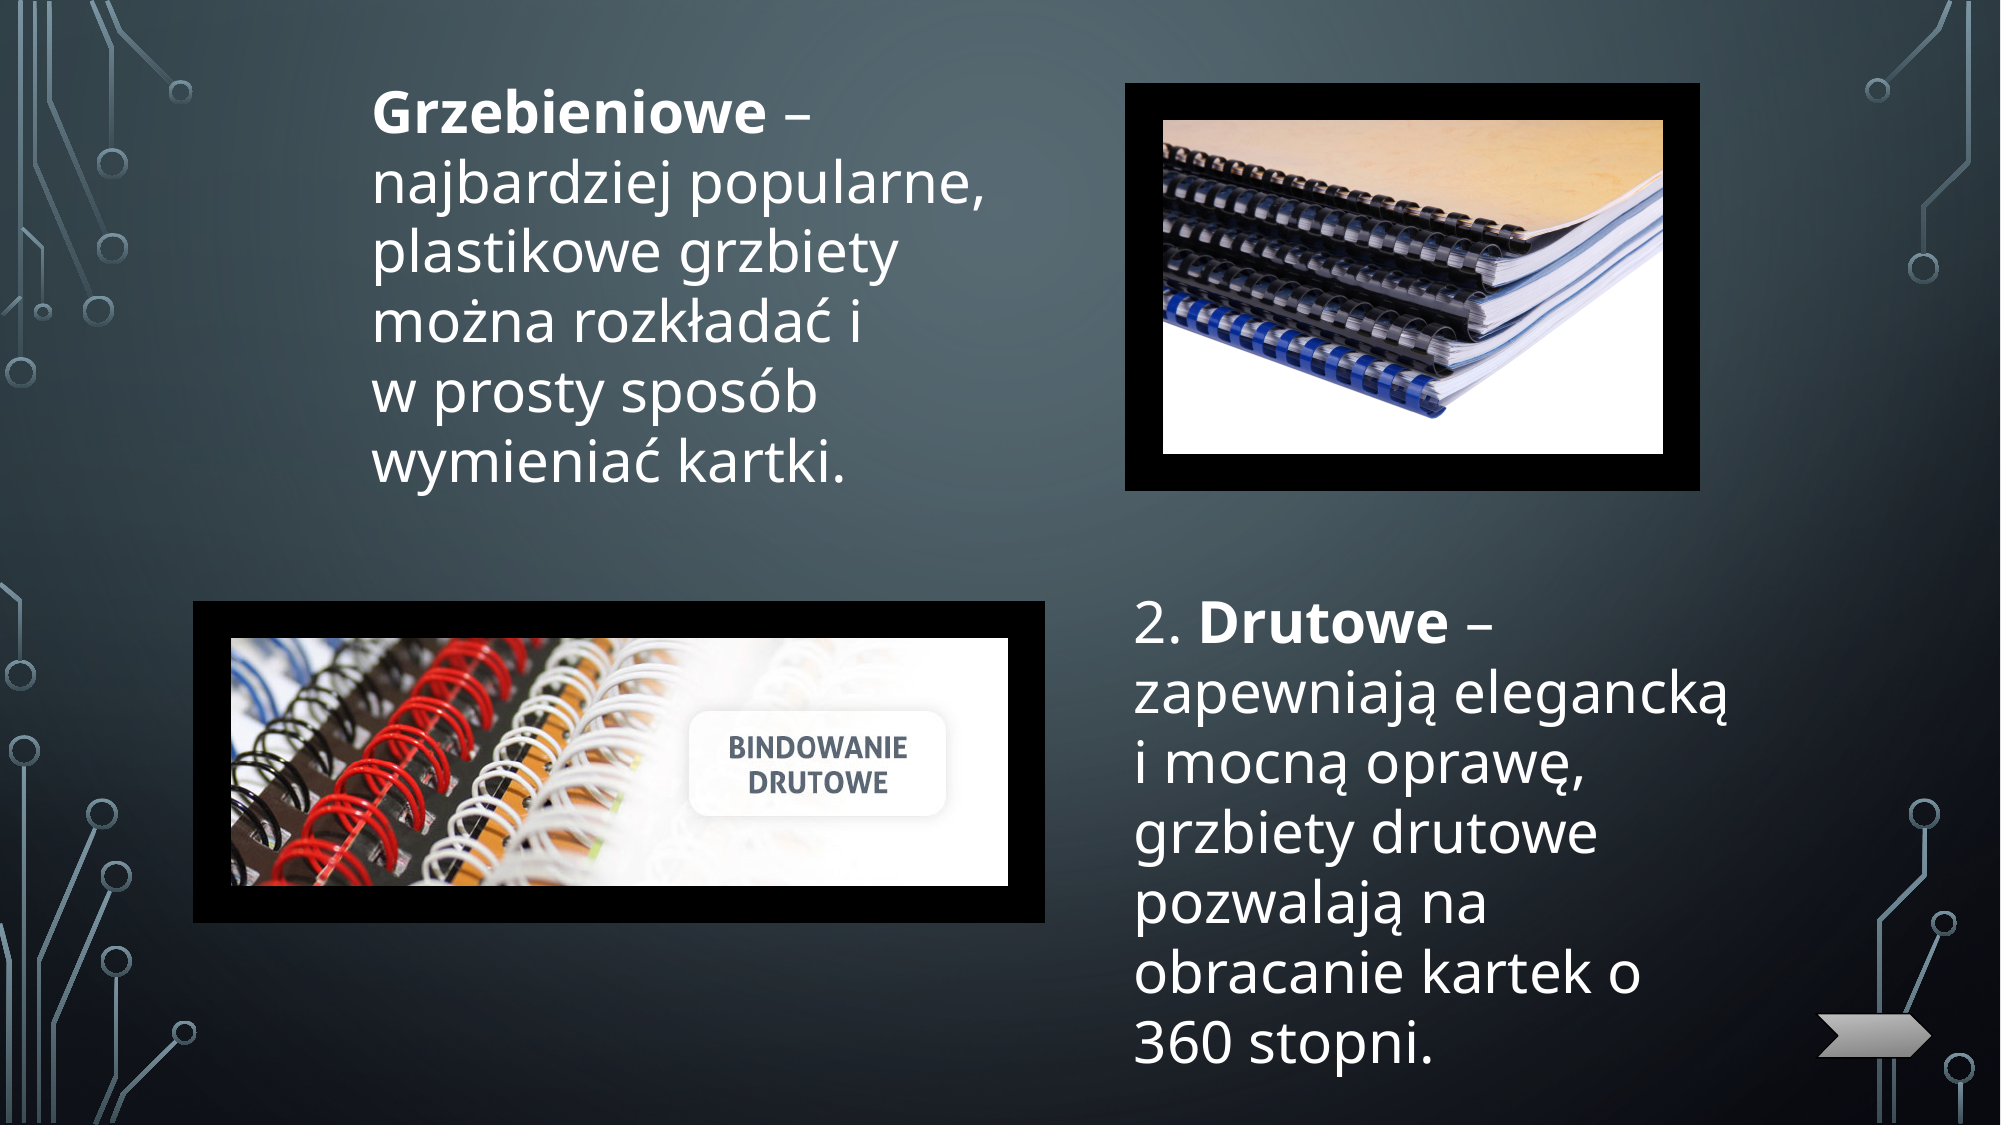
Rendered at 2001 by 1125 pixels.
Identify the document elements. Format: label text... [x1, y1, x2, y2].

text_box [1815, 1012, 1934, 1059]
picture [230, 638, 1008, 886]
text_box 2. Drutowe – zapewniają elegancką i mocną oprawę, grzbiety drutowe pozwalają na obracanie kartek o 360 stopni. [1118, 577, 1770, 1083]
text_box Grzebieniowe – najbardziej popularne, plastikowe grzbiety można rozkładać i w prosty sposób wymieniać kartki. [357, 67, 1008, 502]
picture [1162, 119, 1663, 454]
